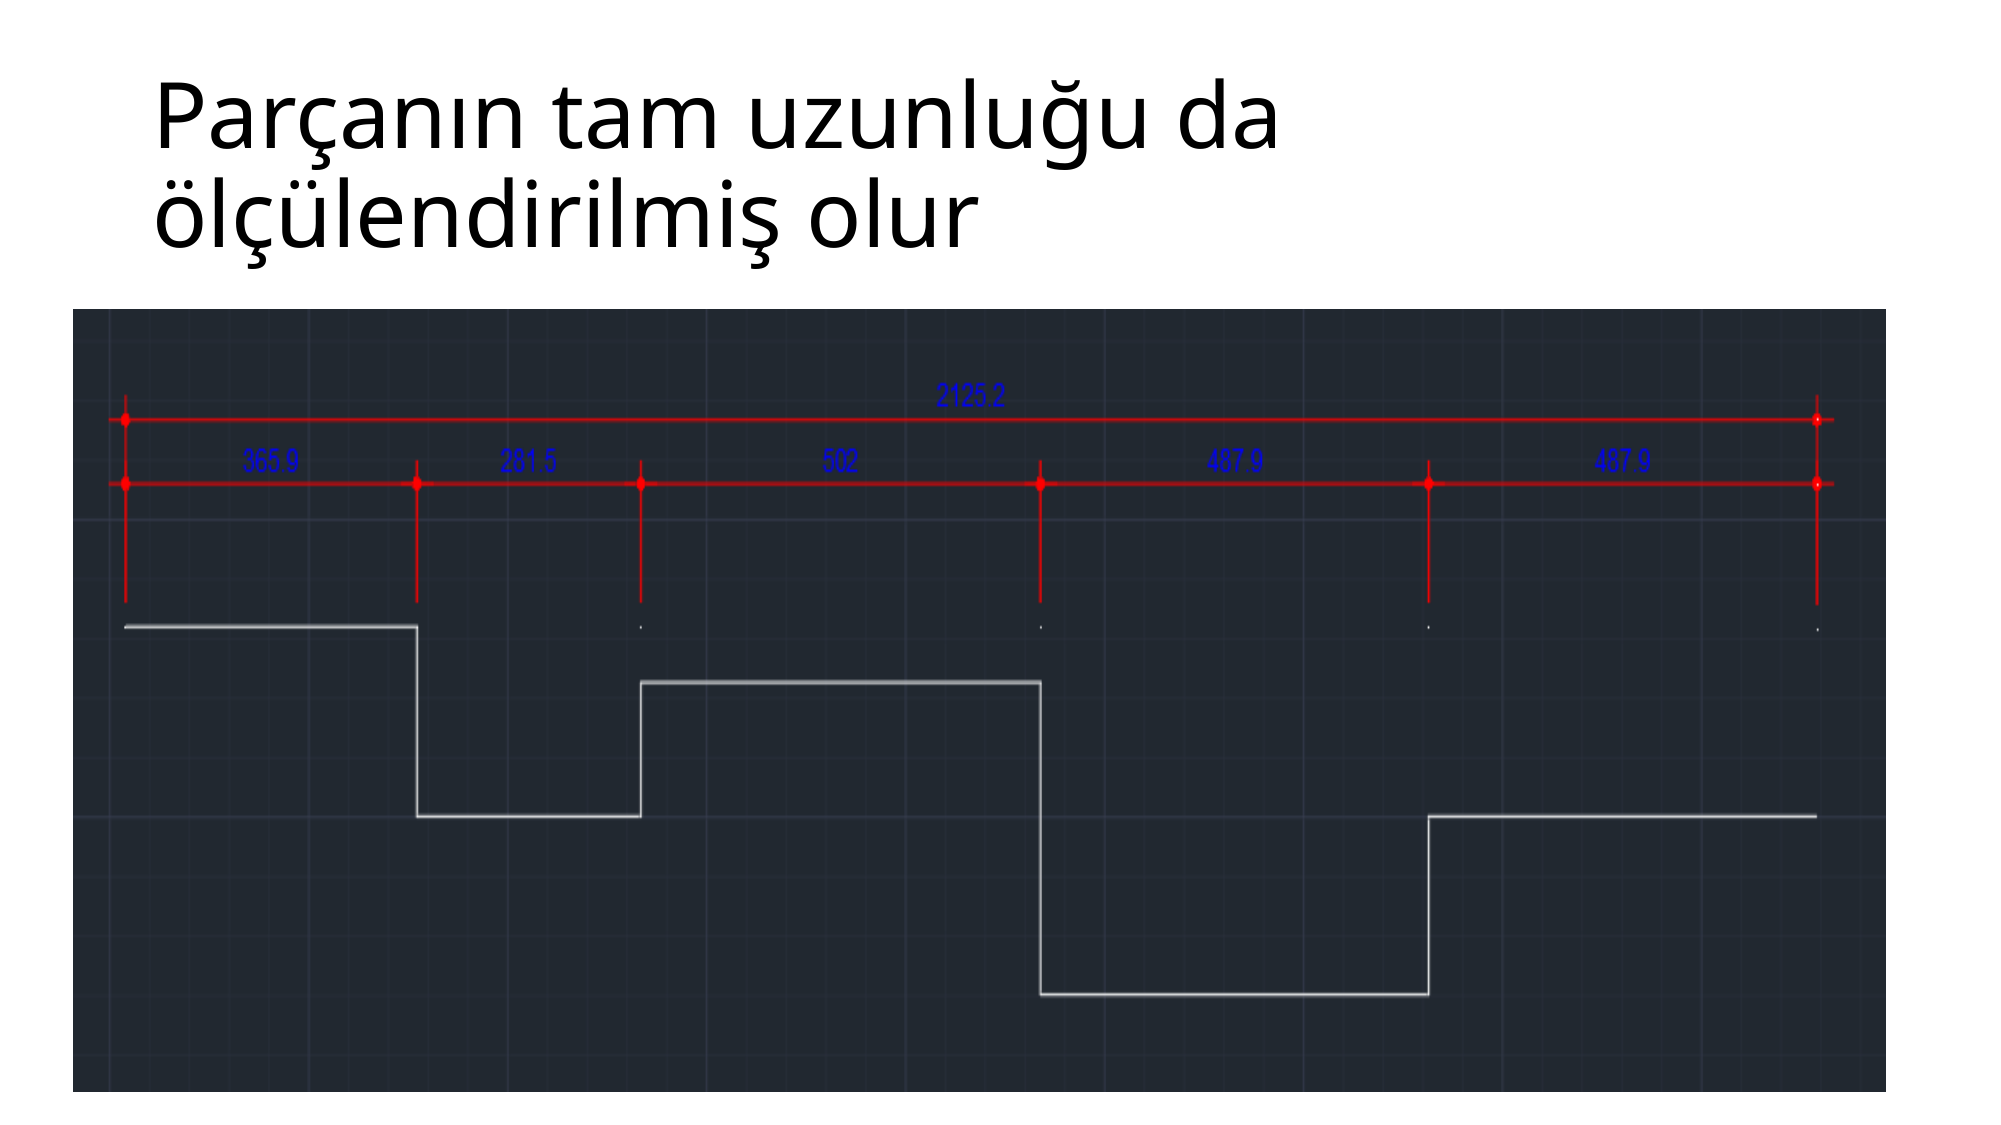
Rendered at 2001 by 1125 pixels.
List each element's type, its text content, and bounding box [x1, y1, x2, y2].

title Parçanın tam uzunluğu da ölçülendirilmiş olur [137, 59, 1863, 278]
picture [72, 309, 1886, 1092]
